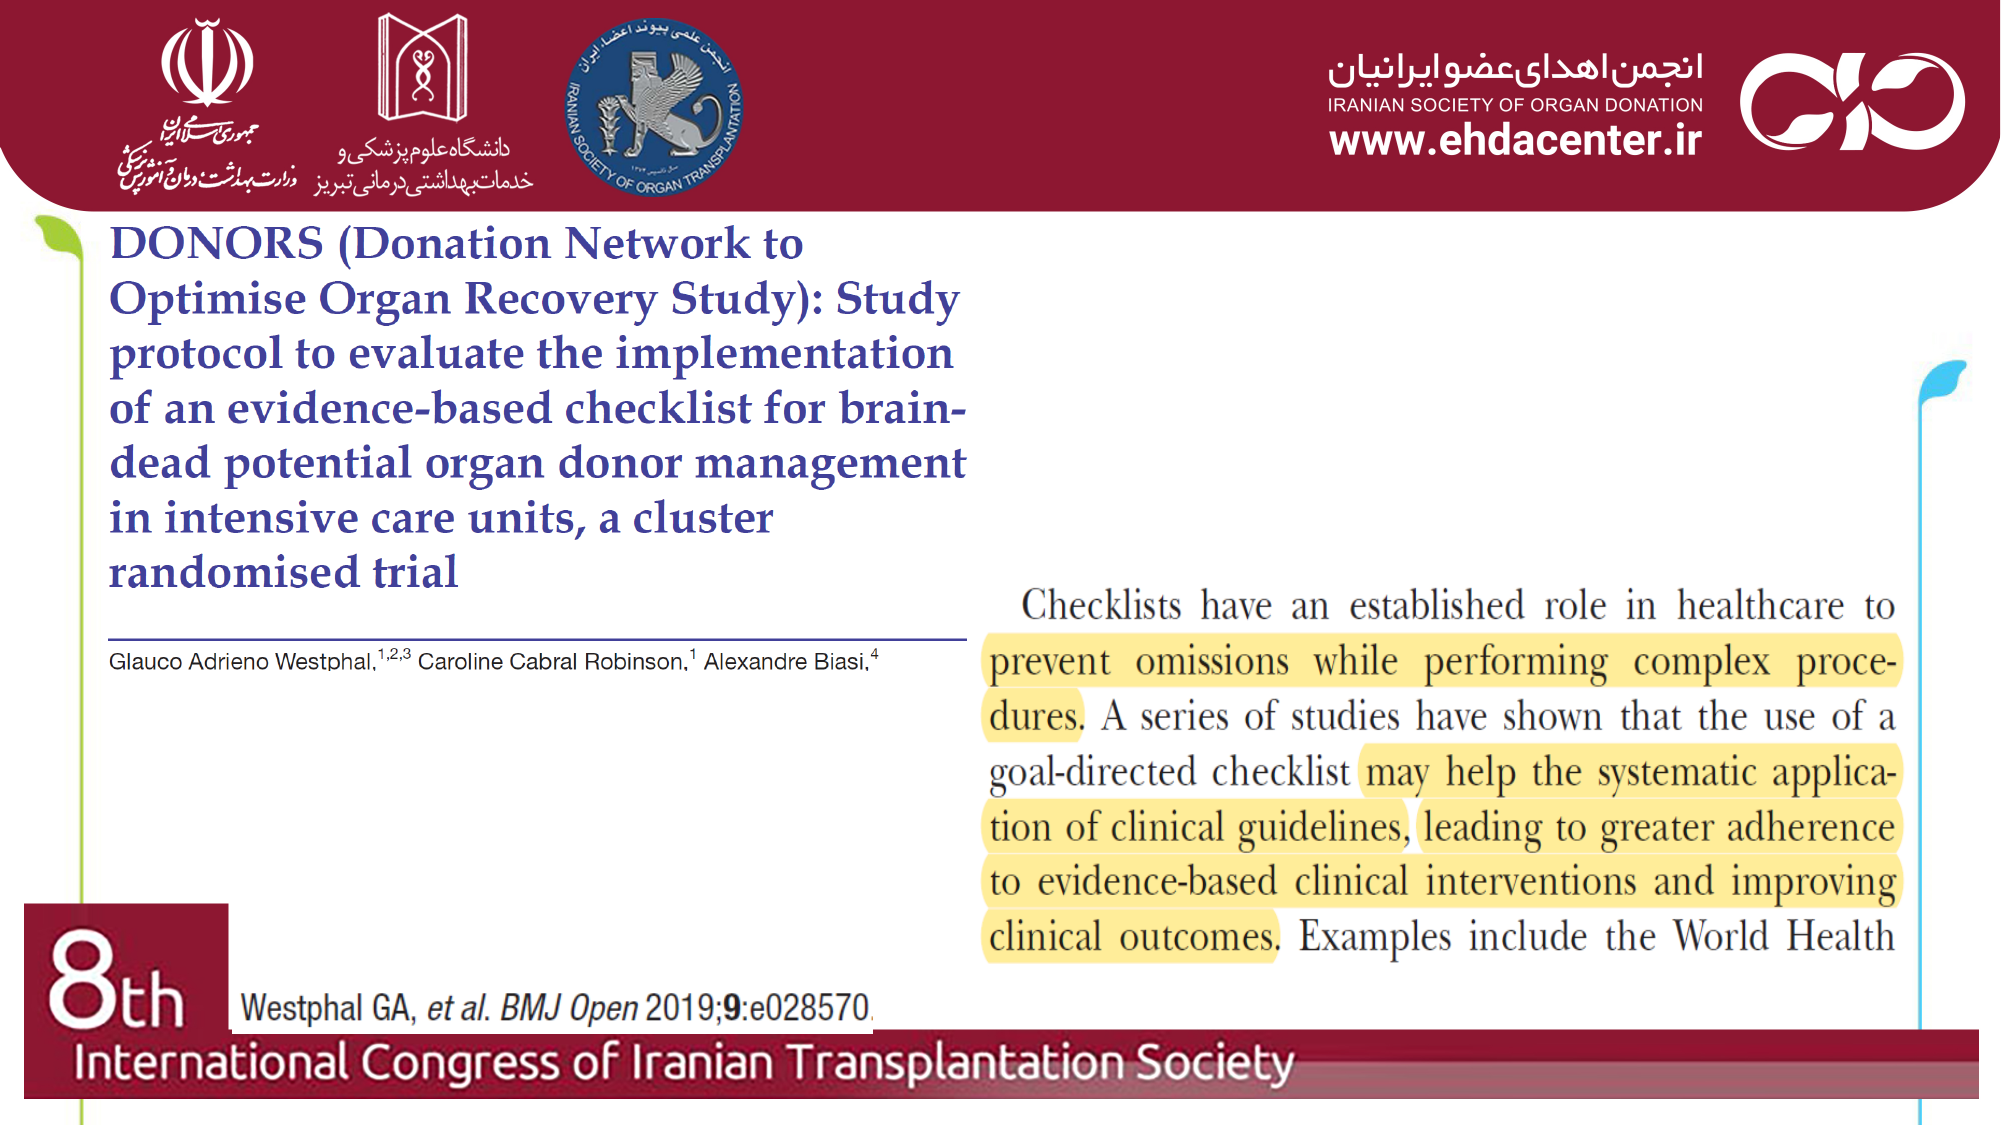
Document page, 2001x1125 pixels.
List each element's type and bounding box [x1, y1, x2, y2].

list [976, 576, 1913, 972]
picture [0, 0, 2001, 1125]
